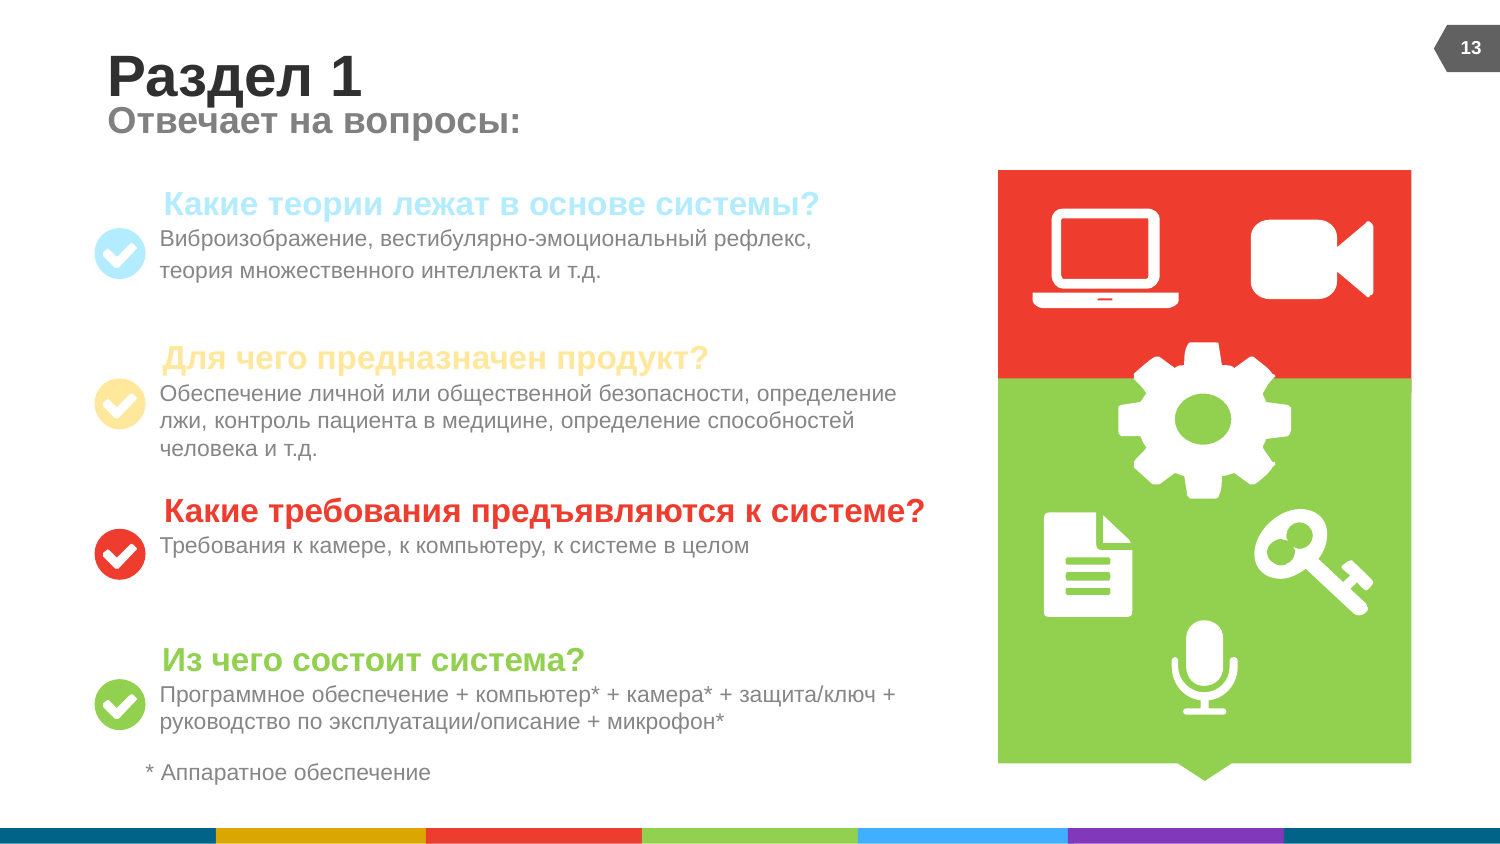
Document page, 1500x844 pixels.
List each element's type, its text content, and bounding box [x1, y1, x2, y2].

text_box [159, 488, 932, 559]
text_box [94, 228, 146, 280]
text_box [94, 679, 146, 731]
list Отвечает на вопросы: [107, 101, 783, 135]
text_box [159, 637, 911, 736]
text_box [94, 378, 146, 430]
title Раздел 1 [107, 43, 1033, 102]
text_box * Аппаратное обеспечение [145, 757, 897, 785]
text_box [159, 336, 930, 462]
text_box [997, 169, 1412, 782]
text_box [94, 528, 146, 580]
slide_number 13 [1439, 24, 1500, 70]
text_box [159, 182, 949, 286]
